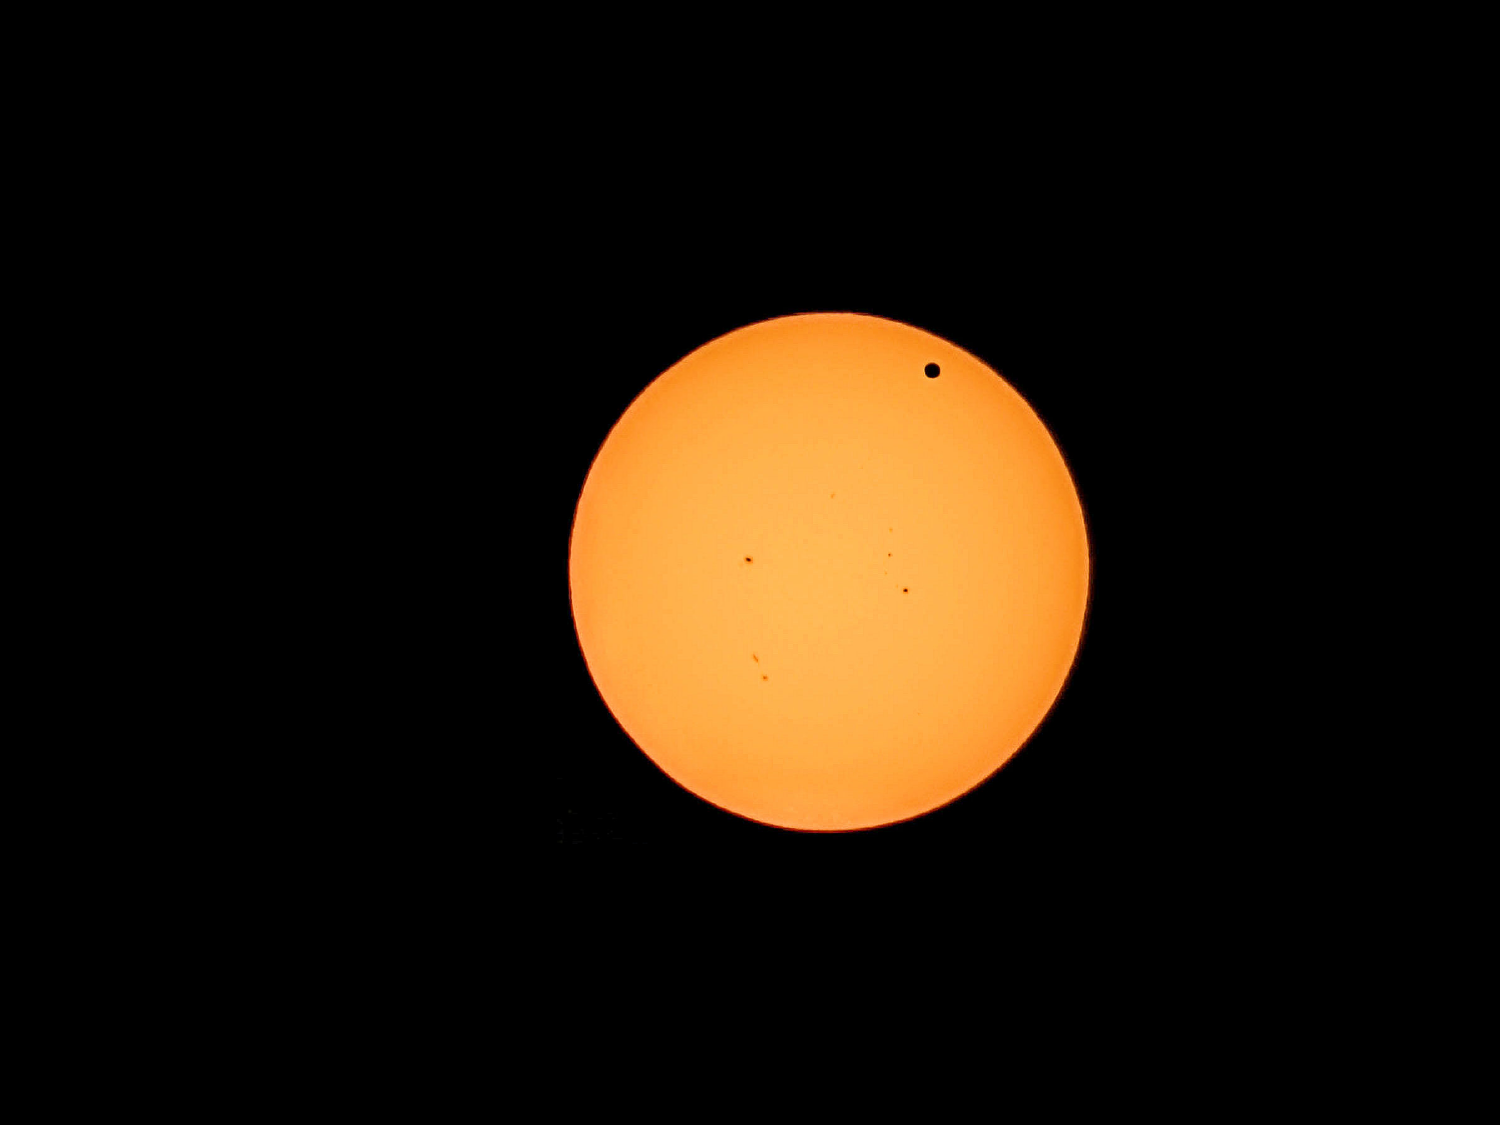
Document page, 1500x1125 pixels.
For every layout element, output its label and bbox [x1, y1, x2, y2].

picture [557, 281, 1105, 844]
